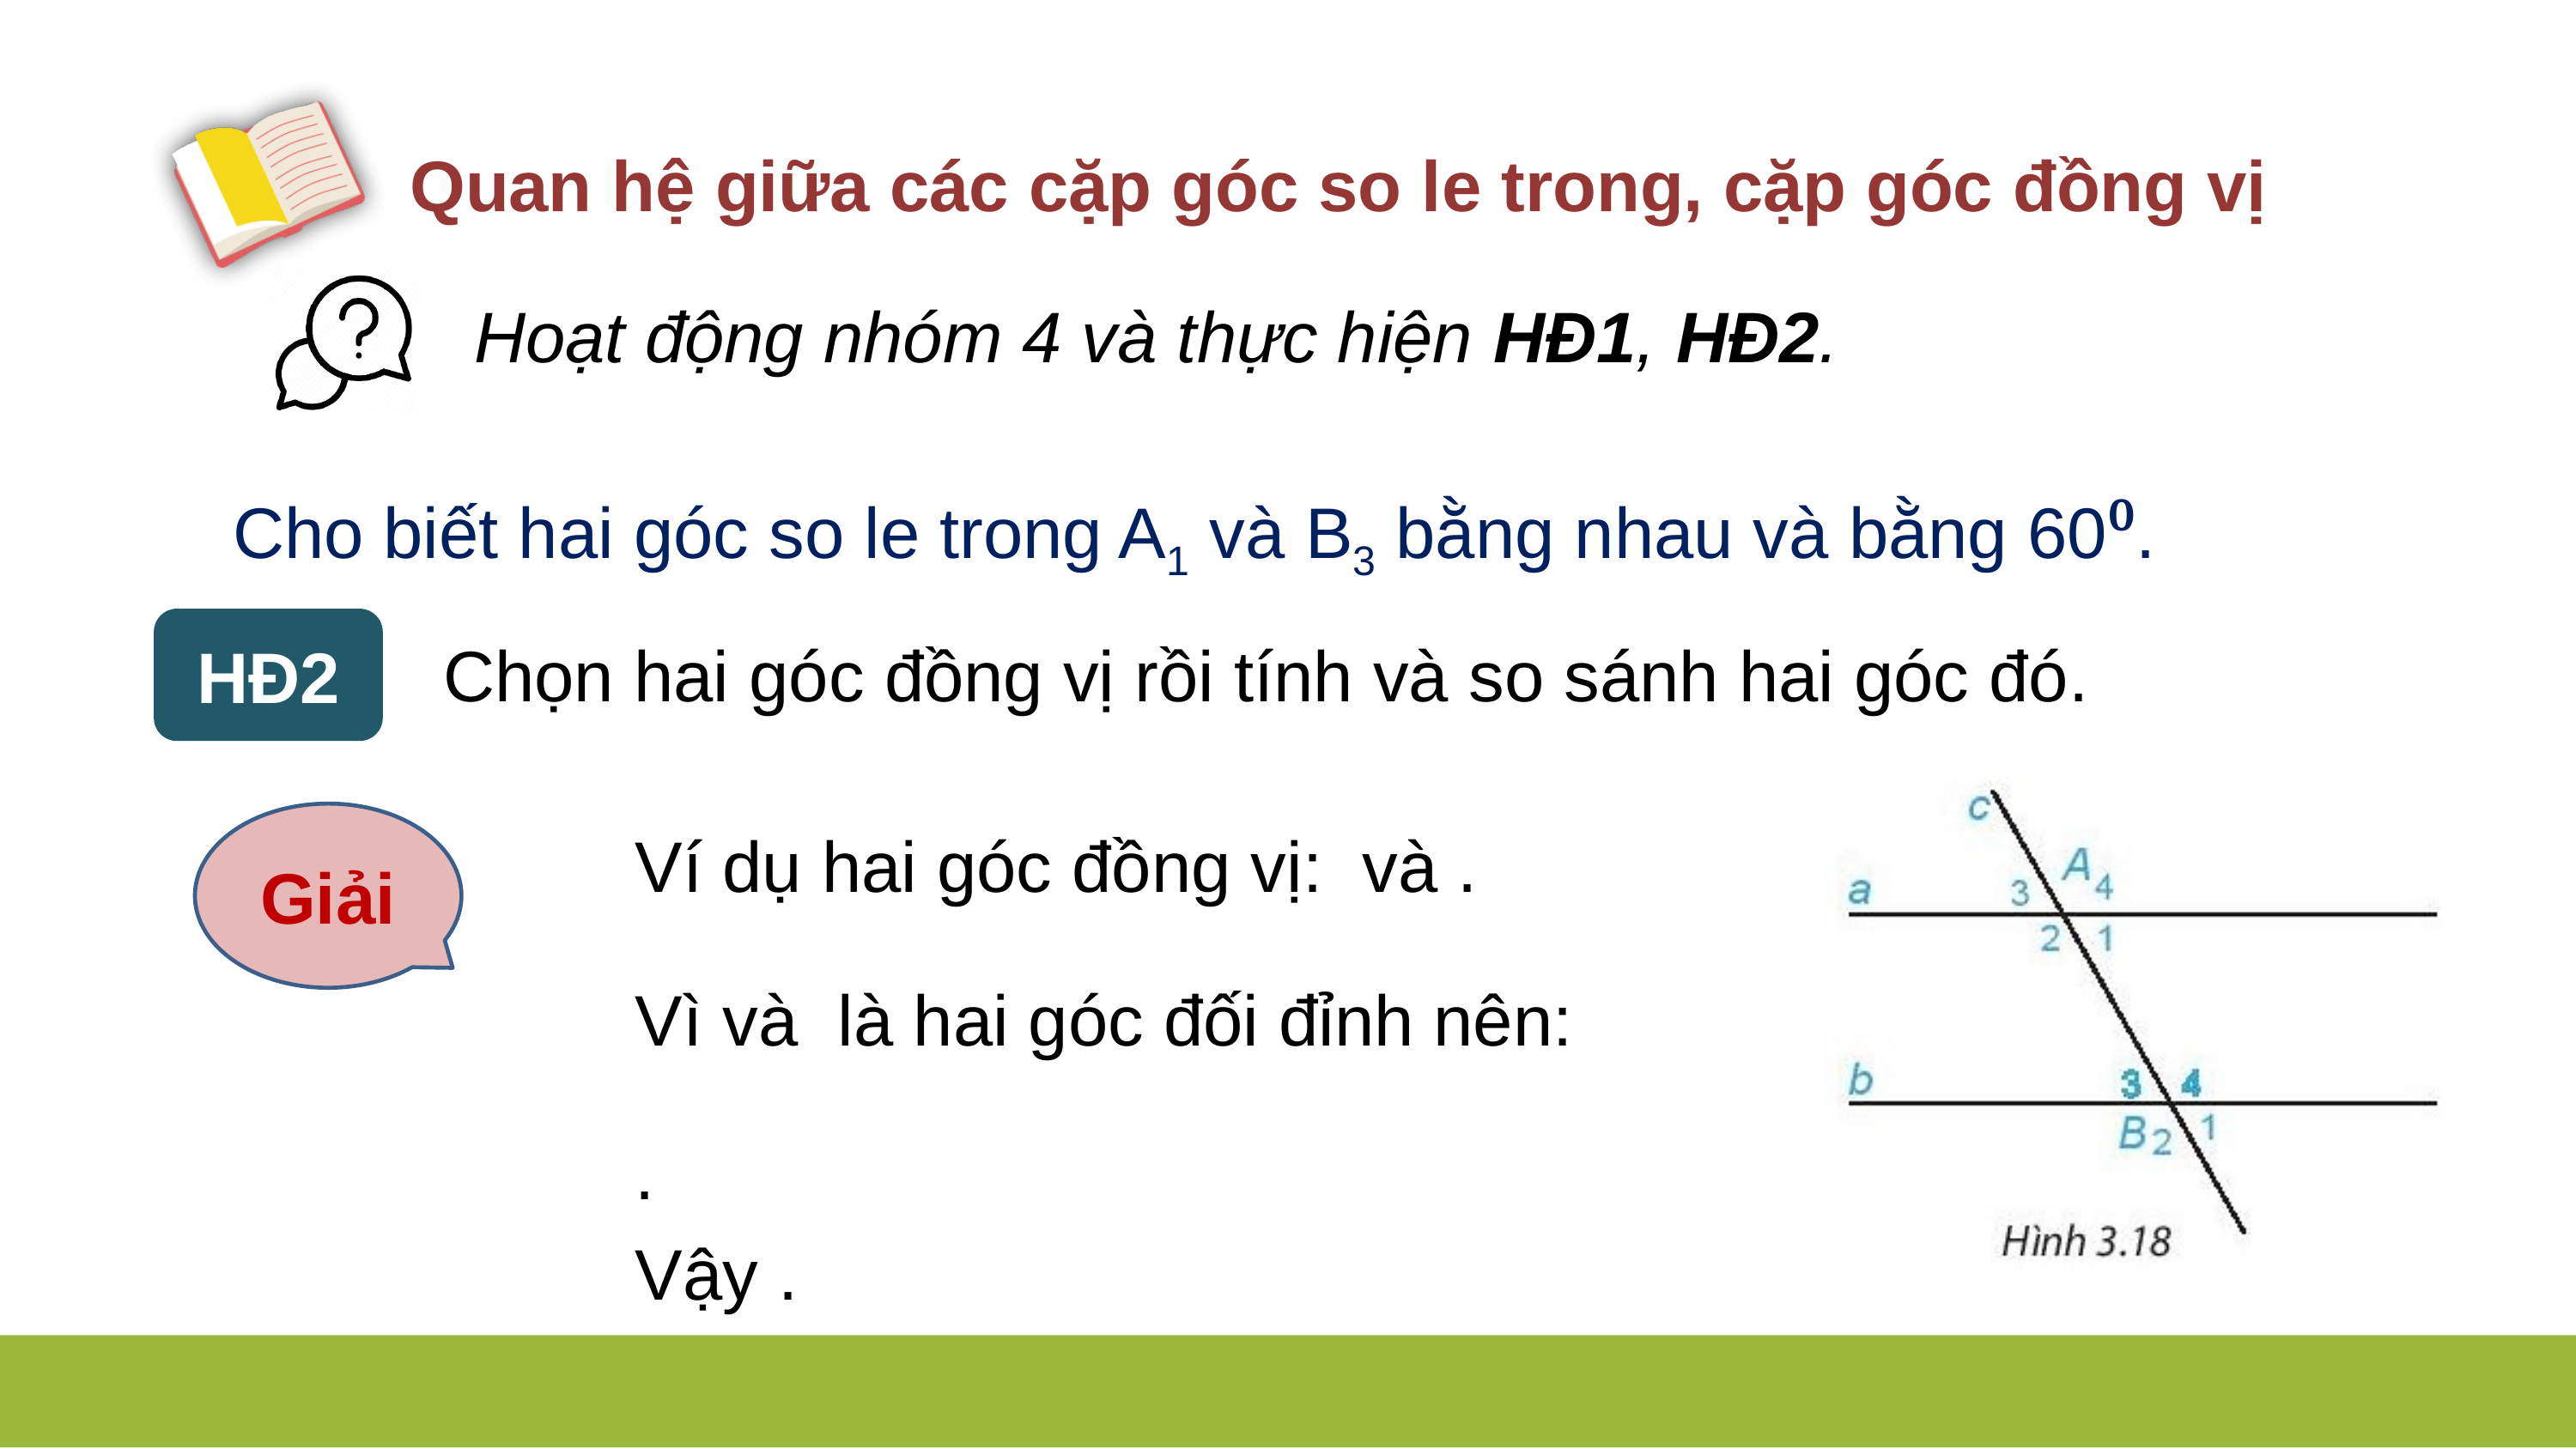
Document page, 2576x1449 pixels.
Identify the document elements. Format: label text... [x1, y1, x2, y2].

picture [1824, 760, 2459, 1271]
text_box Cho biết hai góc so le trong A1 và B3 bằng nhau và bằng 60⁰. [220, 431, 2206, 591]
text_box Quan hệ giữa các cặp góc so le trong, cặp góc đồng vị [397, 134, 2340, 233]
text_box [0, 1335, 2576, 1448]
text_box Hoạt động nhóm 4 và thực hiện HĐ1, HĐ2. [461, 284, 1965, 384]
text_box Giải [192, 802, 464, 990]
text_box HĐ2 [154, 609, 383, 742]
text_box Chọn hai góc đồng vị rồi tính và so sánh hai góc đó. [430, 624, 2103, 723]
picture [171, 100, 419, 418]
